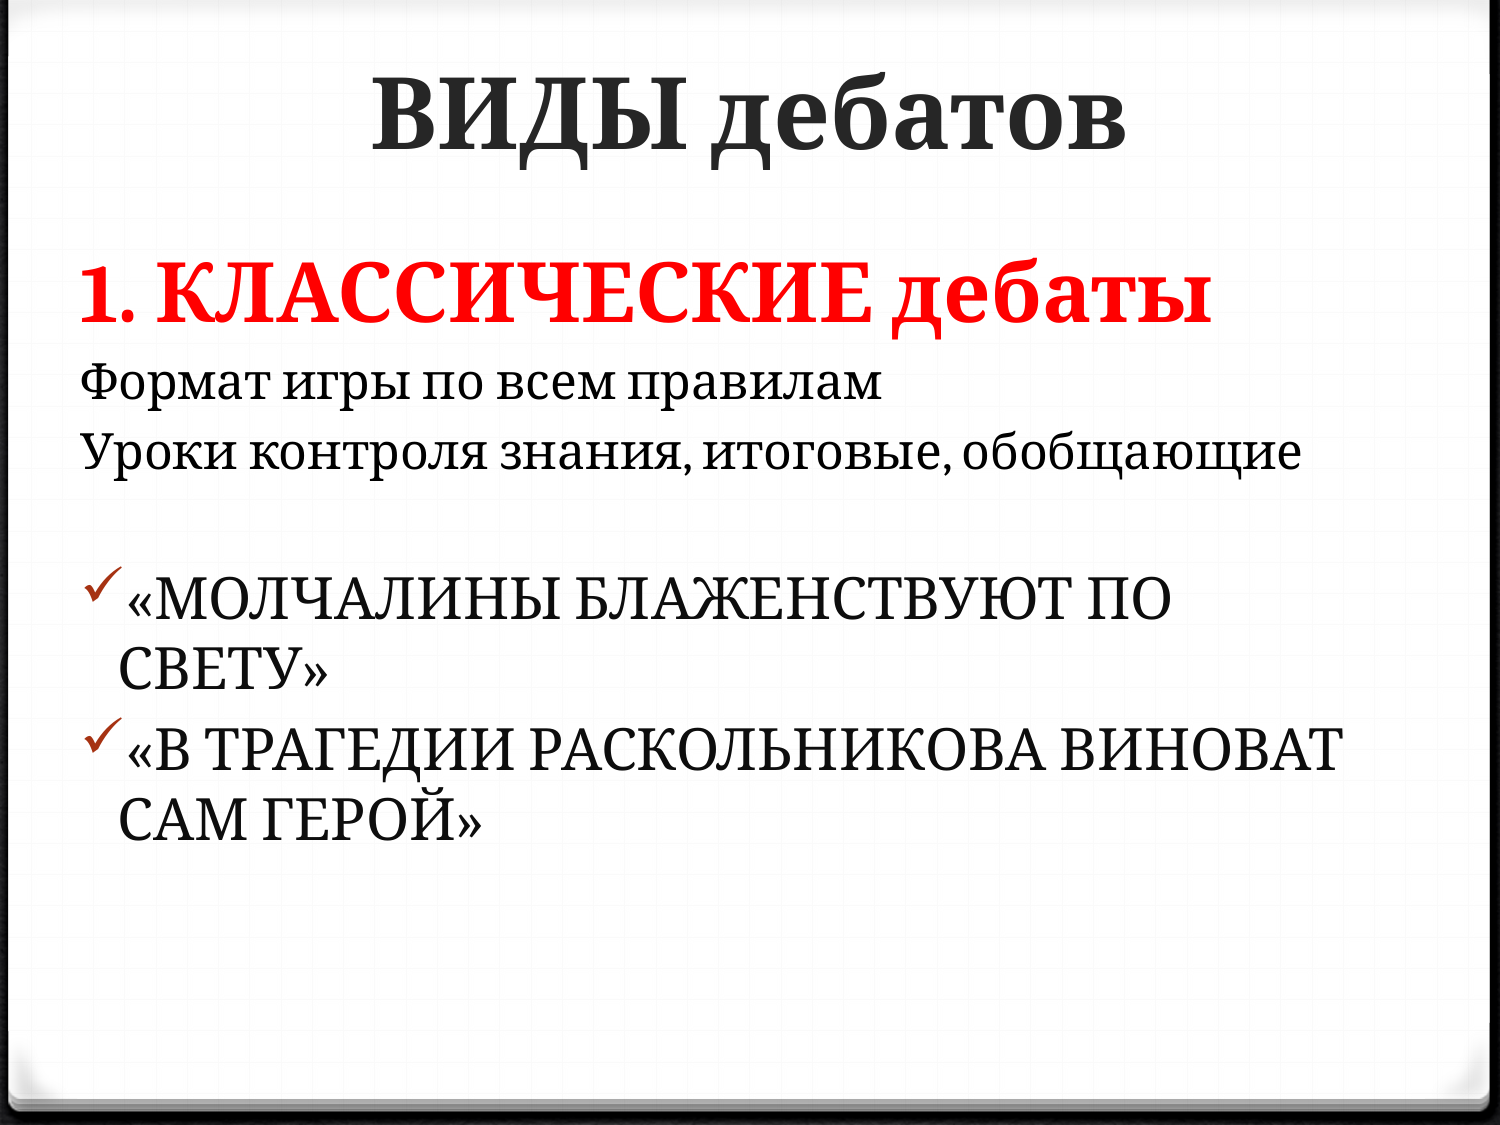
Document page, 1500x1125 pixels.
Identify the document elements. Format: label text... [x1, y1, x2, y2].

title ВИДЫ дебатов [90, 0, 1410, 220]
list 1. КЛАССИЧЕСКИЕ дебаты Формат игры по всем правилам Уроки контроля знания, итоговые, обобщающие «МОЛЧАЛИНЫ БЛАЖЕНСТВУЮТ ПО СВЕТУ» «В ТРАГЕДИИ РАСКОЛЬНИКОВА ВИНОВАТ САМ ГЕРОЙ» [64, 231, 1363, 983]
picture [0, 0, 1500, 1125]
